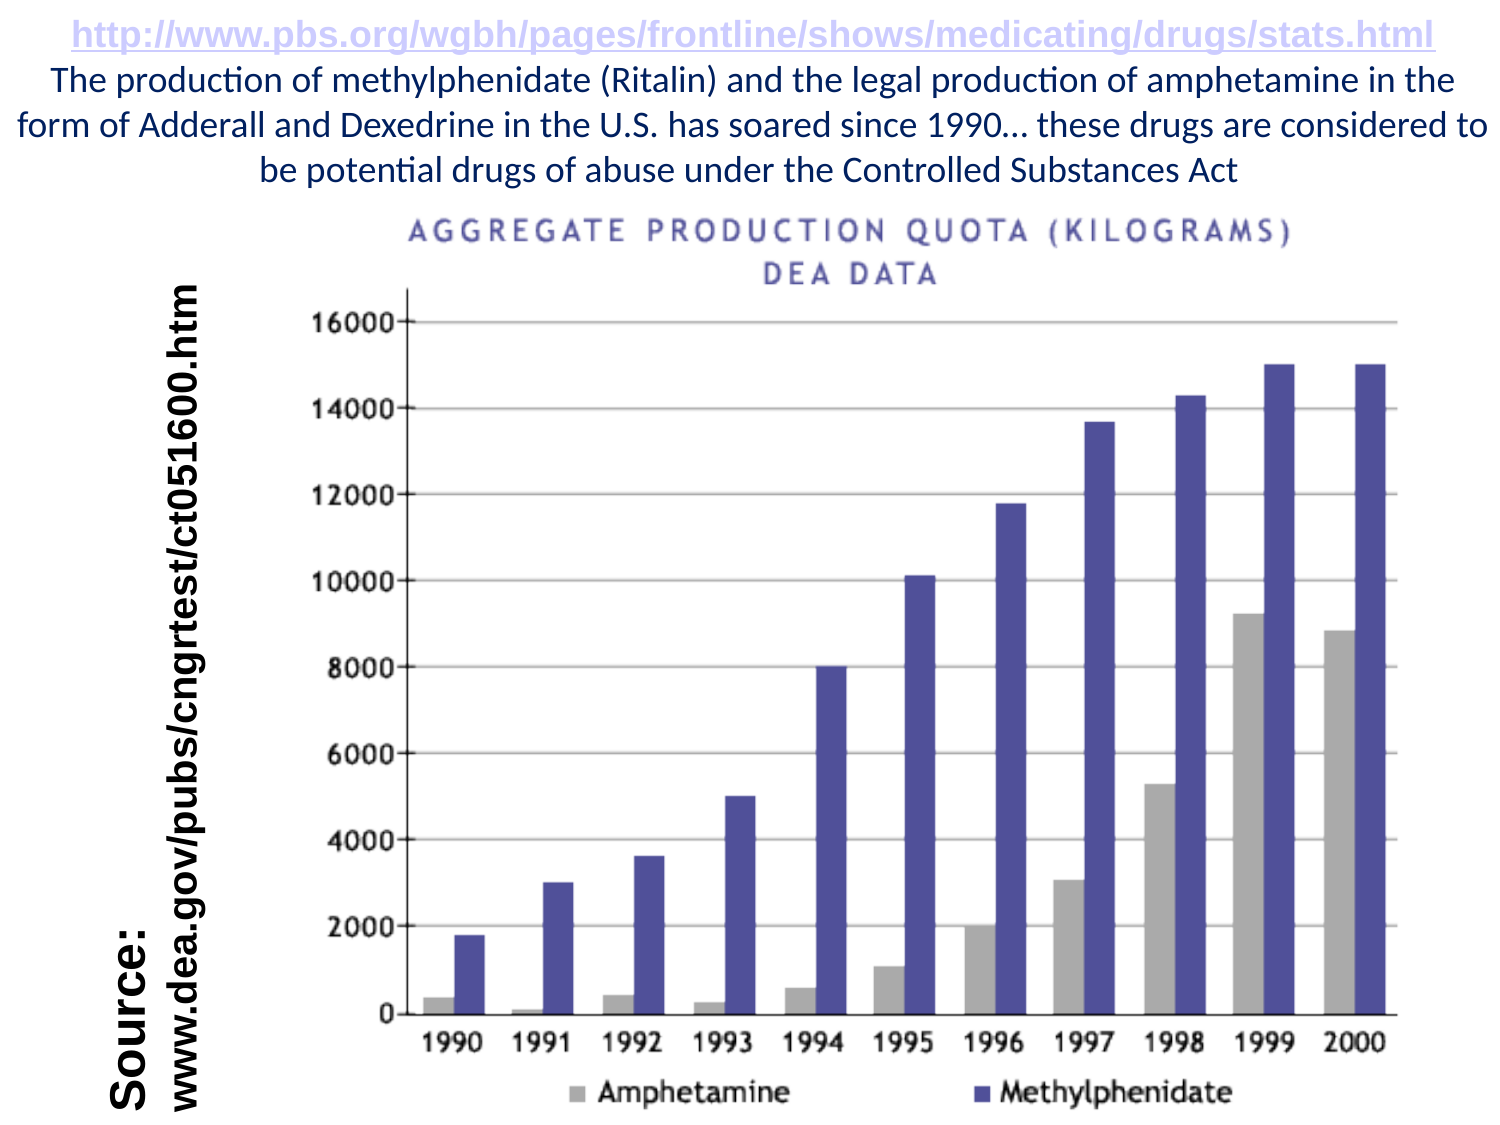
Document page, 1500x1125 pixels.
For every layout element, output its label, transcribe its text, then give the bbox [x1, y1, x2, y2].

title http://www.pbs.org/wgbh/pages/frontline/shows/medicating/drugs/stats.html The production of methylphenidate (Ritalin) and the legal production of amphetamine in the form of Adderall and Dexedrine in the U.S. has soared since 1990… these drugs are considered to be potential drugs of abuse under the Controlled Substances Act [0, 0, 1500, 201]
text_box Source: www.dea.gov/pubs/cngrtest/ct051600.htm [87, 214, 213, 1125]
picture [287, 199, 1413, 1125]
